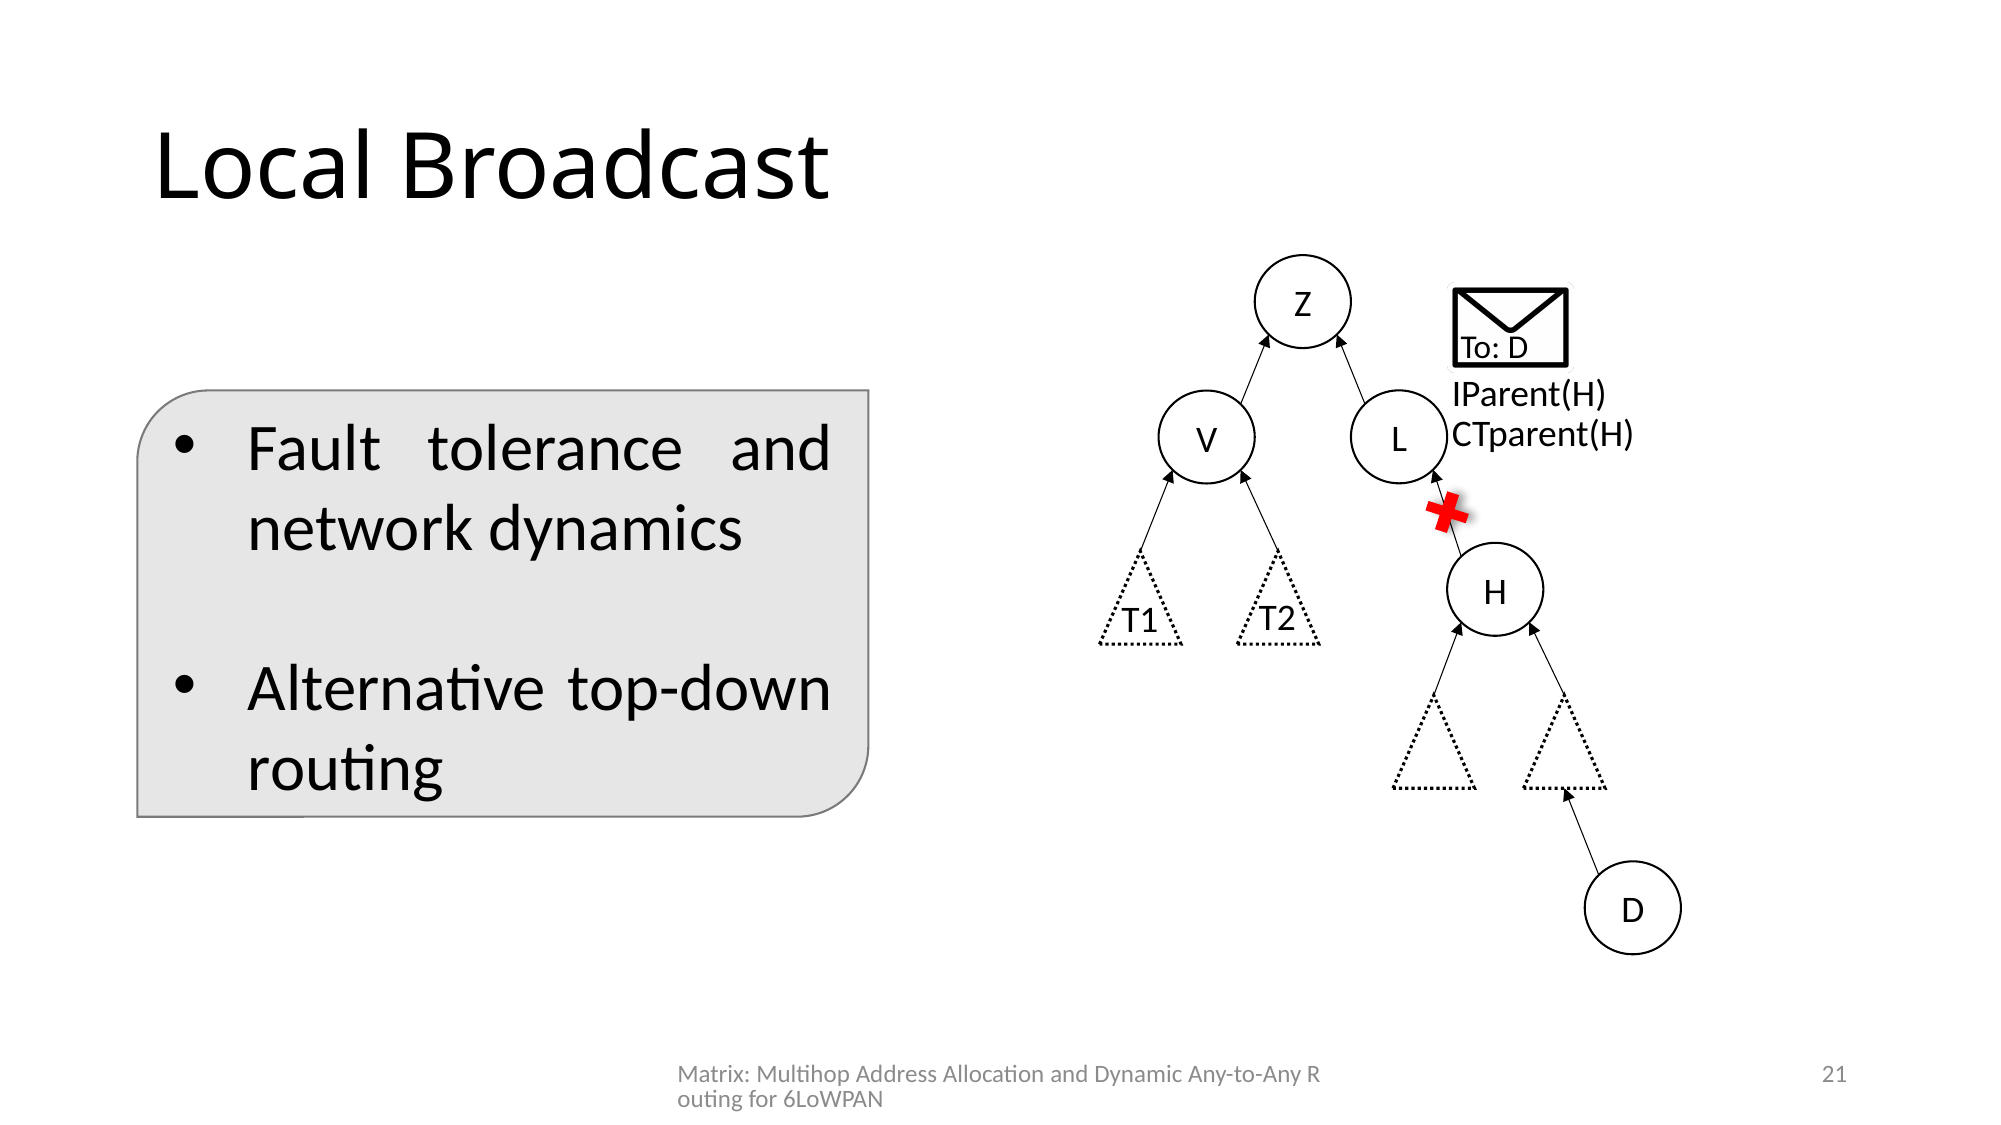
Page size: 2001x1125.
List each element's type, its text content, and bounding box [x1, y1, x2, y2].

text_box [1392, 695, 1477, 790]
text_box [1529, 622, 1565, 696]
text_box H [1446, 541, 1545, 637]
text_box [1140, 469, 1173, 552]
text_box CTparent(H) [1437, 401, 1677, 462]
text_box [1522, 695, 1607, 790]
text_box L [1349, 389, 1441, 485]
text_box IParent(H) [1437, 361, 1677, 401]
title Local Broadcast [137, 59, 1863, 278]
text_box Fault tolerance and network dynamics Alternative top-down routing [136, 389, 870, 818]
text_box V [1157, 389, 1256, 485]
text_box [1433, 622, 1462, 696]
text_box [1336, 334, 1366, 404]
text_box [1433, 469, 1462, 557]
text_box T1 [1106, 588, 1262, 648]
text_box [1123, 551, 1158, 588]
footer Matrix: Multihop Address Allocation and Dynamic Any-to-Any Routing for 6LoWPAN [662, 1042, 1338, 1103]
text_box [1262, 552, 1294, 585]
text_box D [1583, 860, 1682, 956]
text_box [1240, 469, 1279, 552]
text_box [1425, 500, 1433, 513]
text_box [1098, 626, 1106, 646]
text_box Z [1253, 254, 1352, 350]
text_box [1462, 511, 1469, 524]
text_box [1564, 788, 1599, 875]
slide_number 21 [1412, 1042, 1863, 1103]
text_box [1445, 282, 1574, 374]
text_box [1240, 334, 1269, 405]
text_box T2 [1243, 585, 1399, 646]
